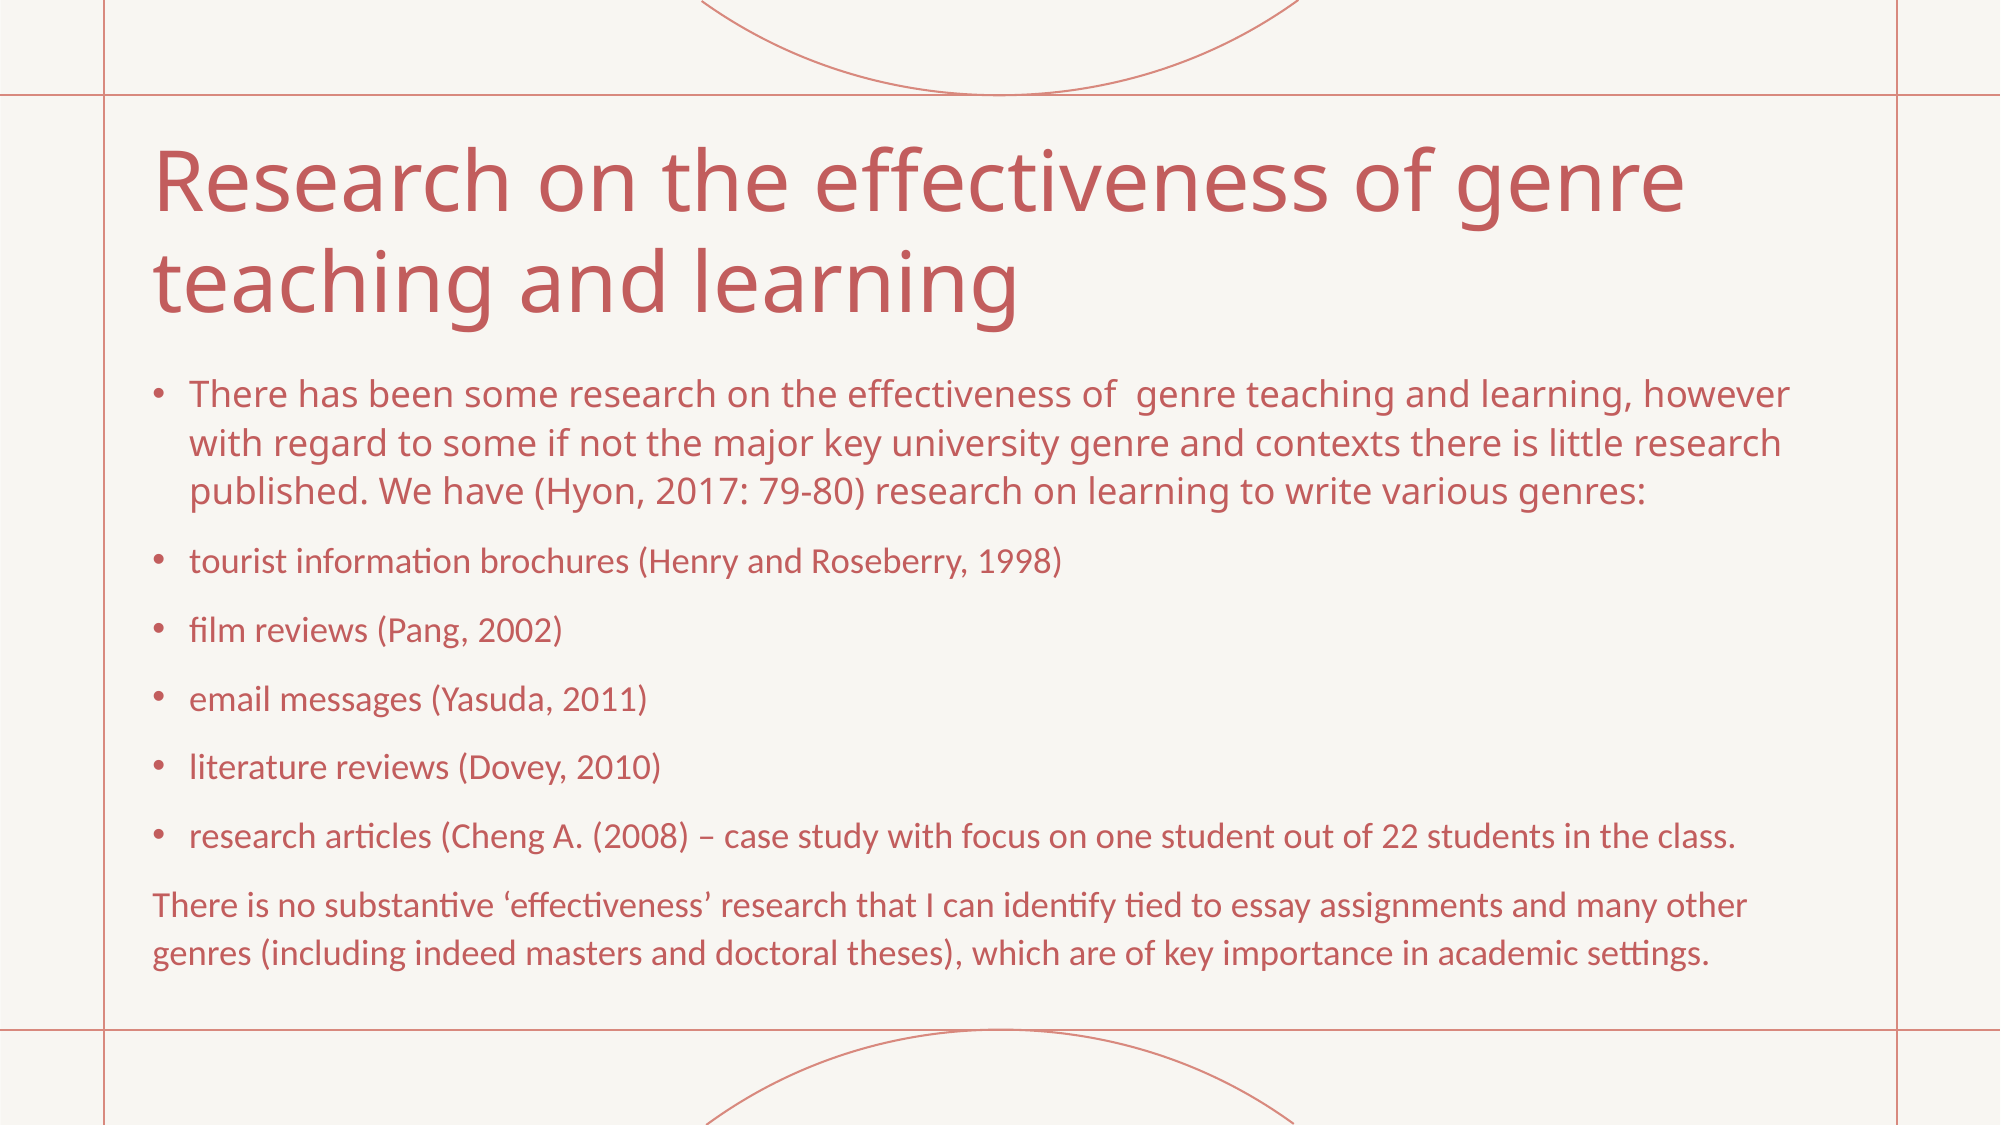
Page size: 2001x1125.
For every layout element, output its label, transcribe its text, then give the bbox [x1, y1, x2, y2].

list There has been some research on the effectiveness of genre teaching and learning, however with regard to some if not the major key university genre and contexts there is little research published. We have (Hyon, 2017: 79-80) research on learning to write various genres: tourist information brochures (Henry and Roseberry, 1998) film reviews (Pang, 2002) email messages (Yasuda, 2011) literature reviews (Dovey, 2010) research articles (Cheng A. (2008) – case study with focus on one student out of 22 students in the class. There is no substantive ‘effectiveness’ research that I can identify tied to essay assignments and many other genres (including indeed masters and doctoral theses), which are of key importance in academic settings. [137, 359, 1863, 987]
title Research on the effectiveness of genre teaching and learning [137, 119, 1863, 337]
